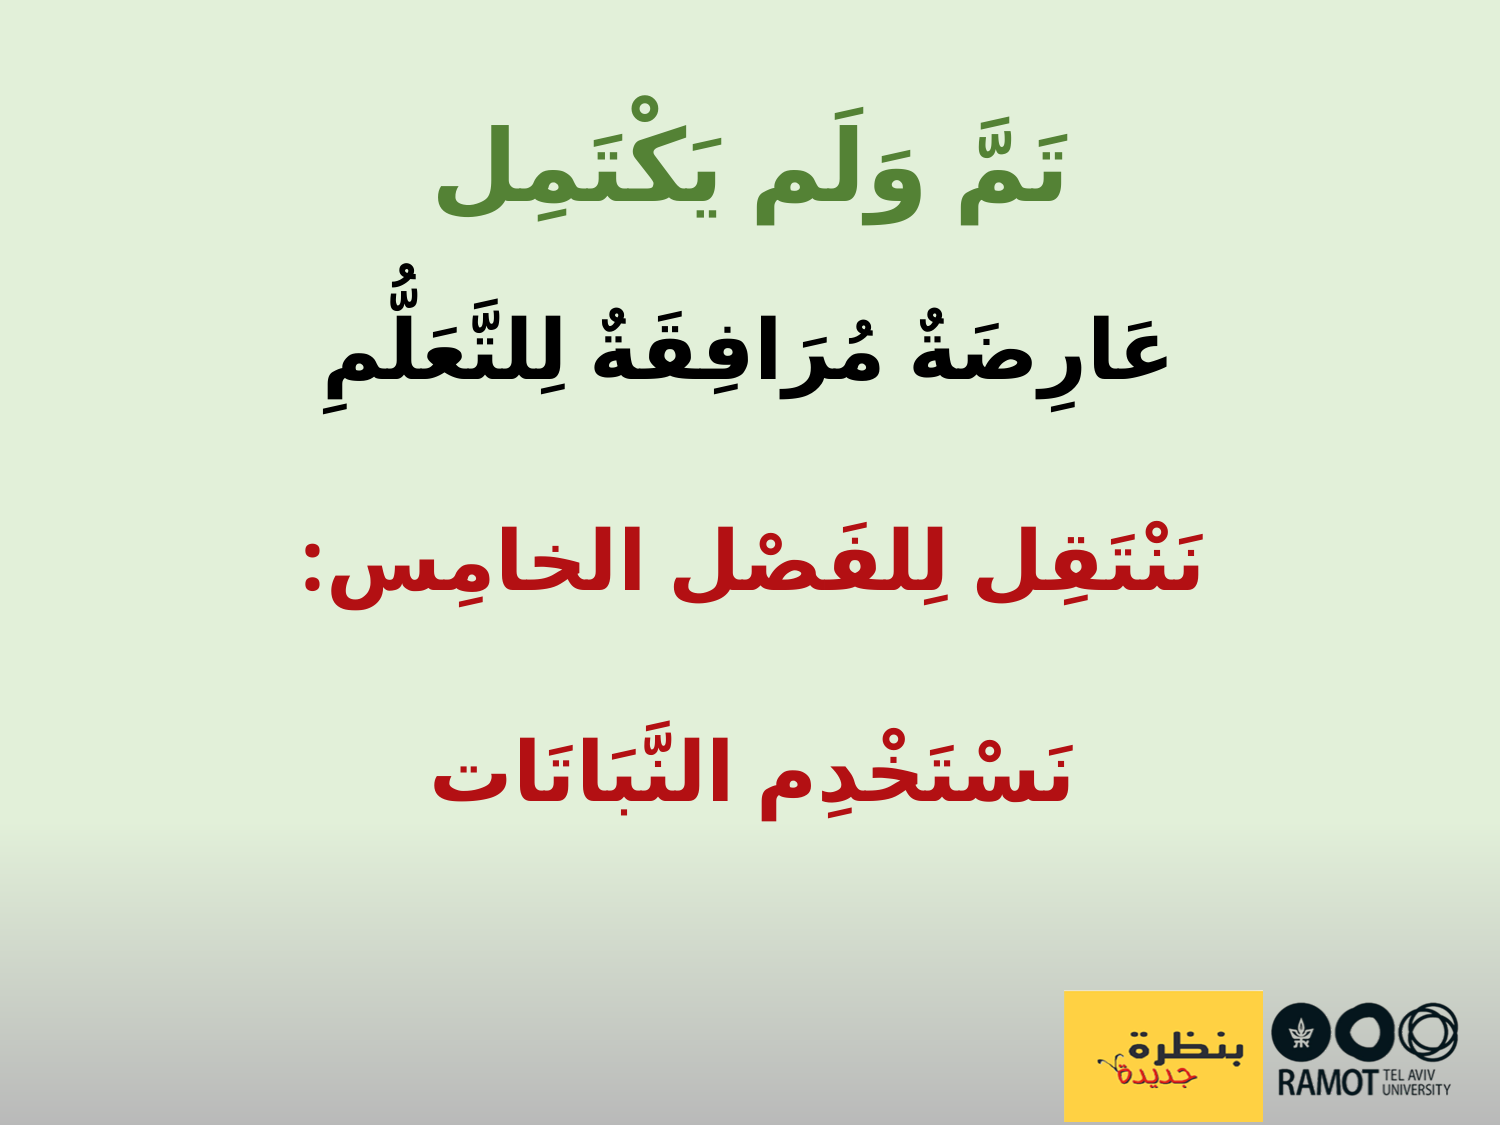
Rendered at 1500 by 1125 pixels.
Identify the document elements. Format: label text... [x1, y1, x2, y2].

picture [1064, 990, 1468, 1122]
title تَمَّ وَلَم يَكْتَمِل [103, 60, 1398, 278]
list عَارِضَةٌ مُرَافِقَةٌ لِلتَّعَلُّمِ نَنْتَقِل لِلفَصْل الخامِس: نَسْتَخْدِم النَّبَاتَات [50, 299, 1456, 1014]
